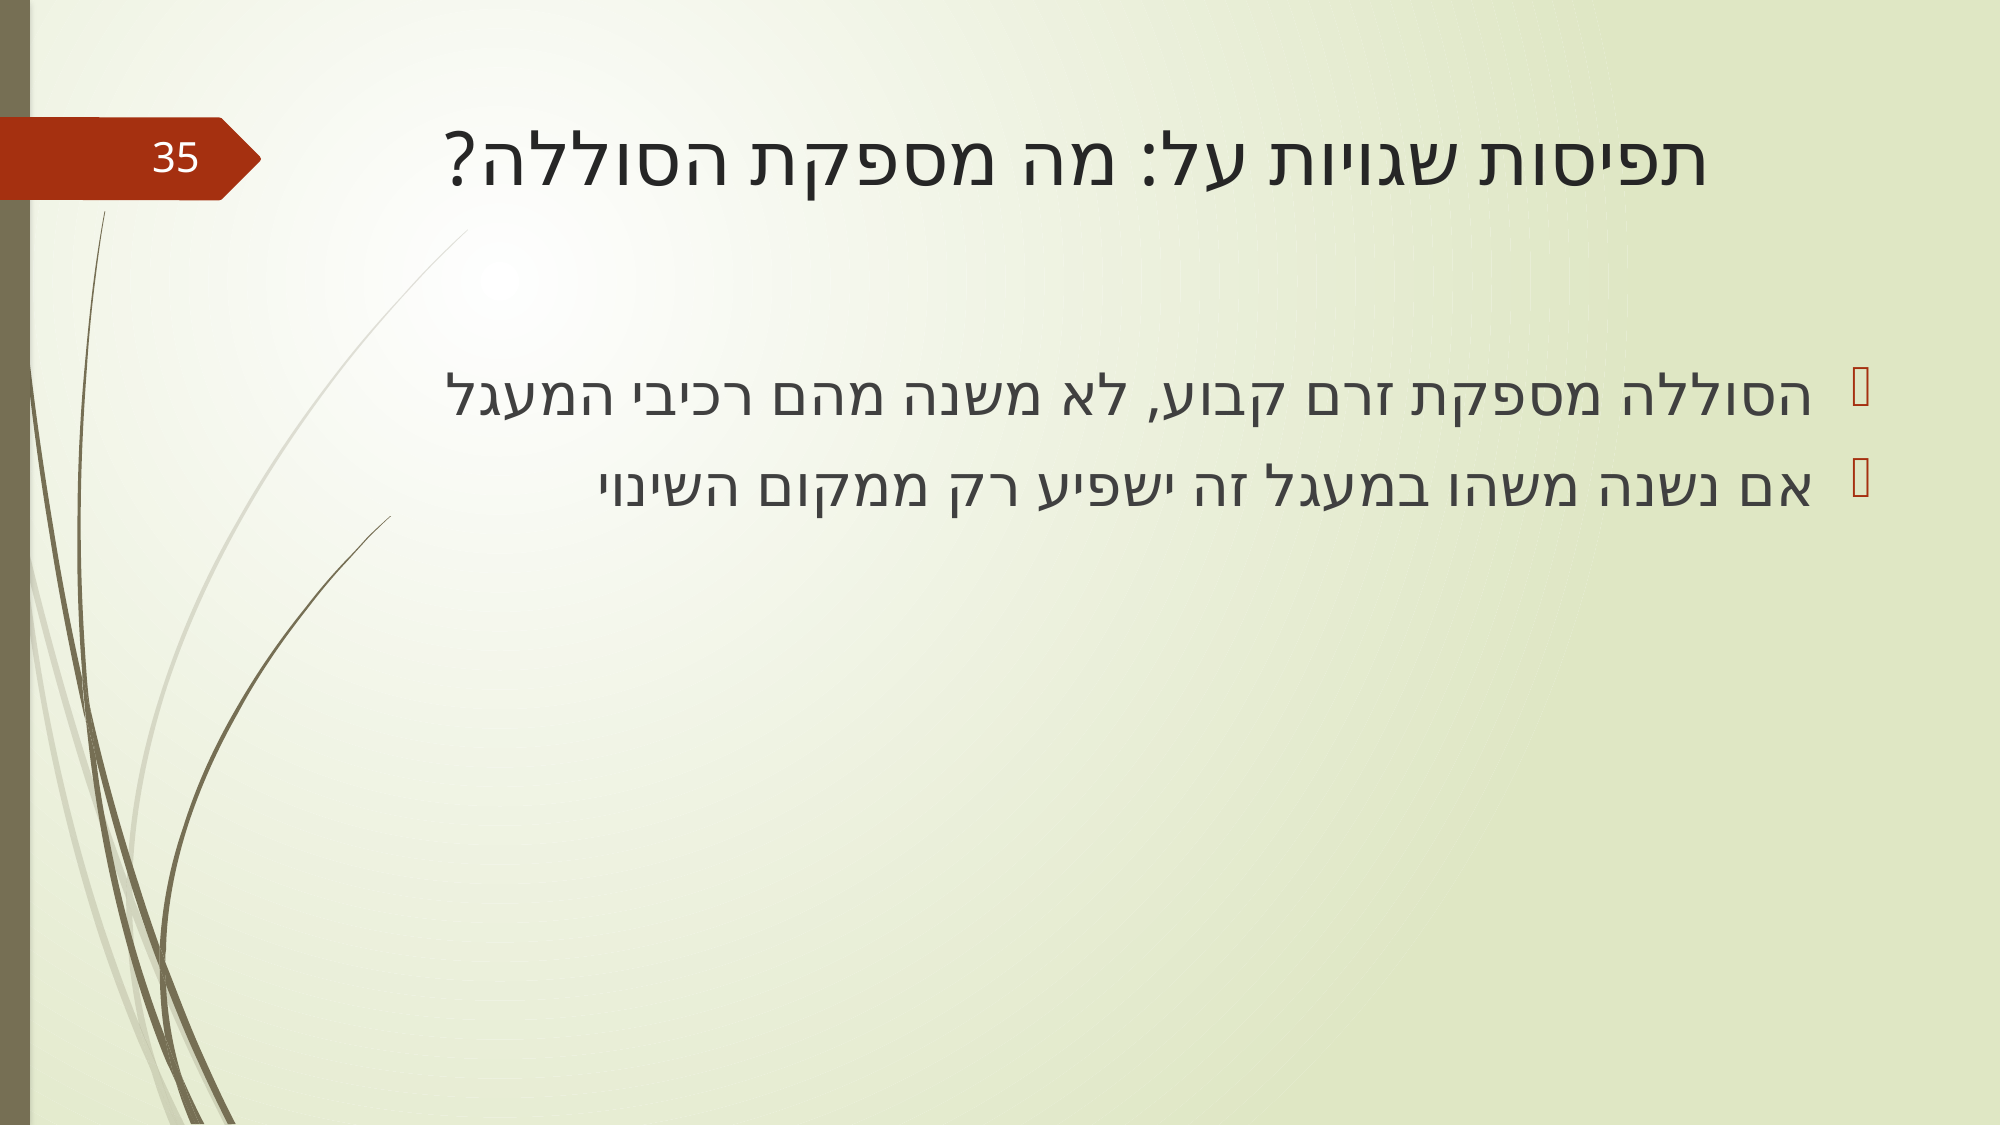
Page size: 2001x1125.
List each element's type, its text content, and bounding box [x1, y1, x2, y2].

slide_number 35 [87, 129, 216, 190]
title תפיסות שגויות על: מה מספקת הסוללה? [425, 102, 1888, 313]
list הסוללה מספקת זרם קבוע, לא משנה מהם רכיבי המעגל אם נשנה משהו במעגל זה ישפיע רק ממקום השינוי [424, 350, 1888, 970]
